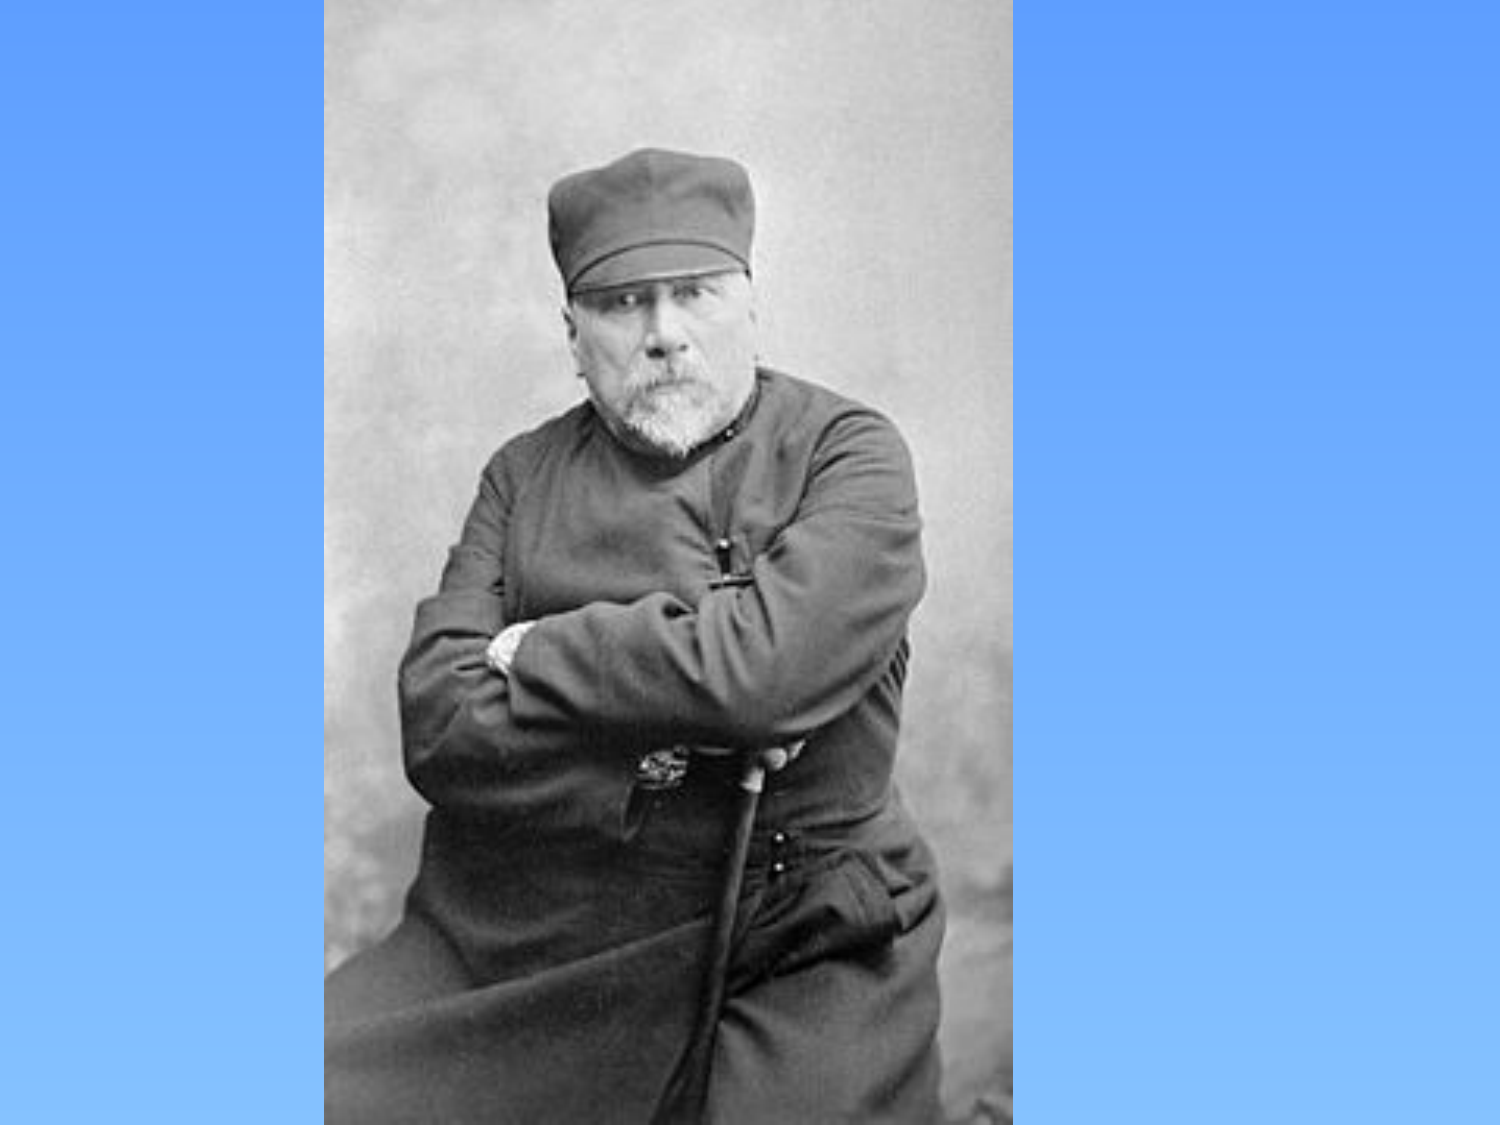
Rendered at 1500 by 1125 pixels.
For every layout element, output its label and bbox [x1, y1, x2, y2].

picture [324, 0, 1013, 1125]
